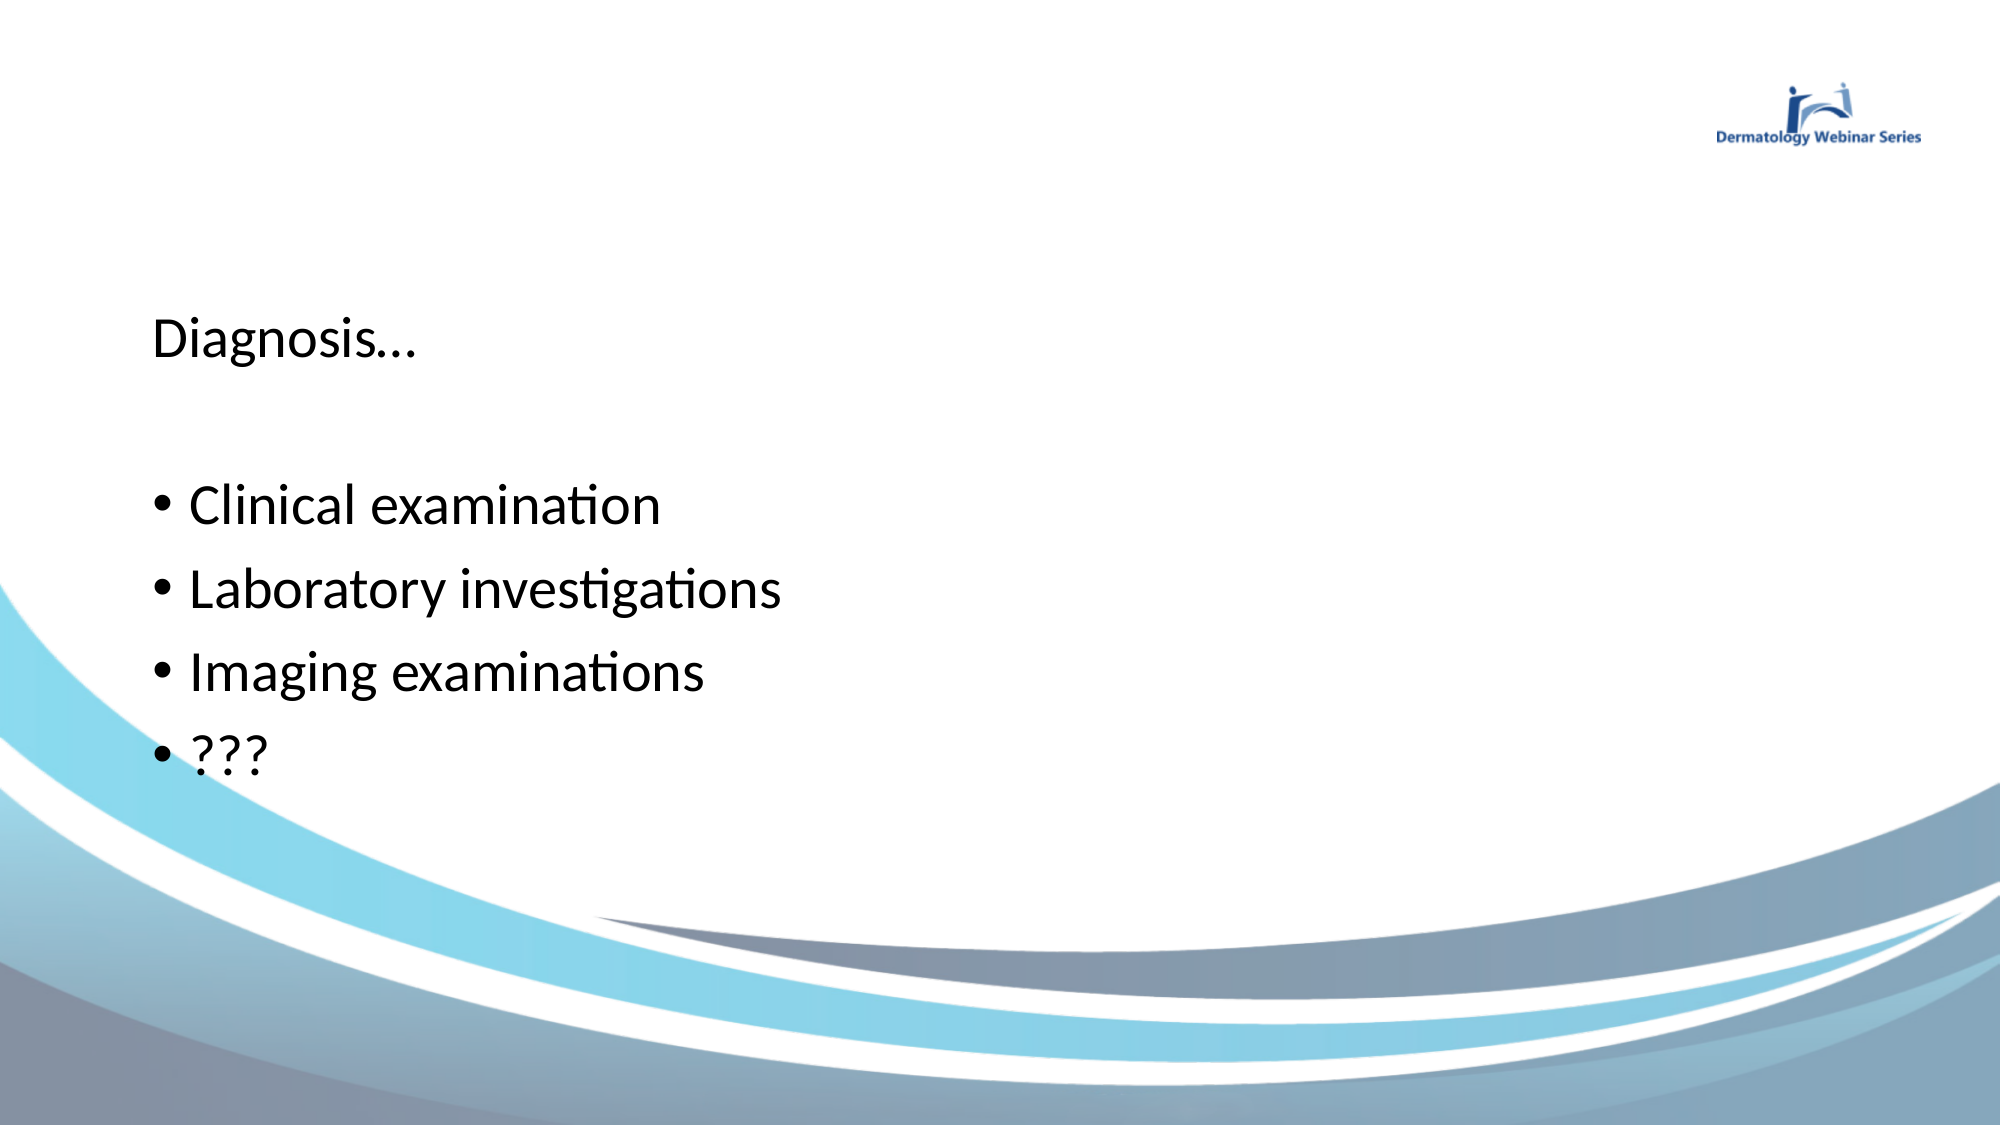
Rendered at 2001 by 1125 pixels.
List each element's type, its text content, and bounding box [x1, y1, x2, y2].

list Diagnosis… Clinical examination Laboratory investigations Imaging examinations ??? [137, 299, 1863, 1014]
picture [1700, 59, 1929, 163]
